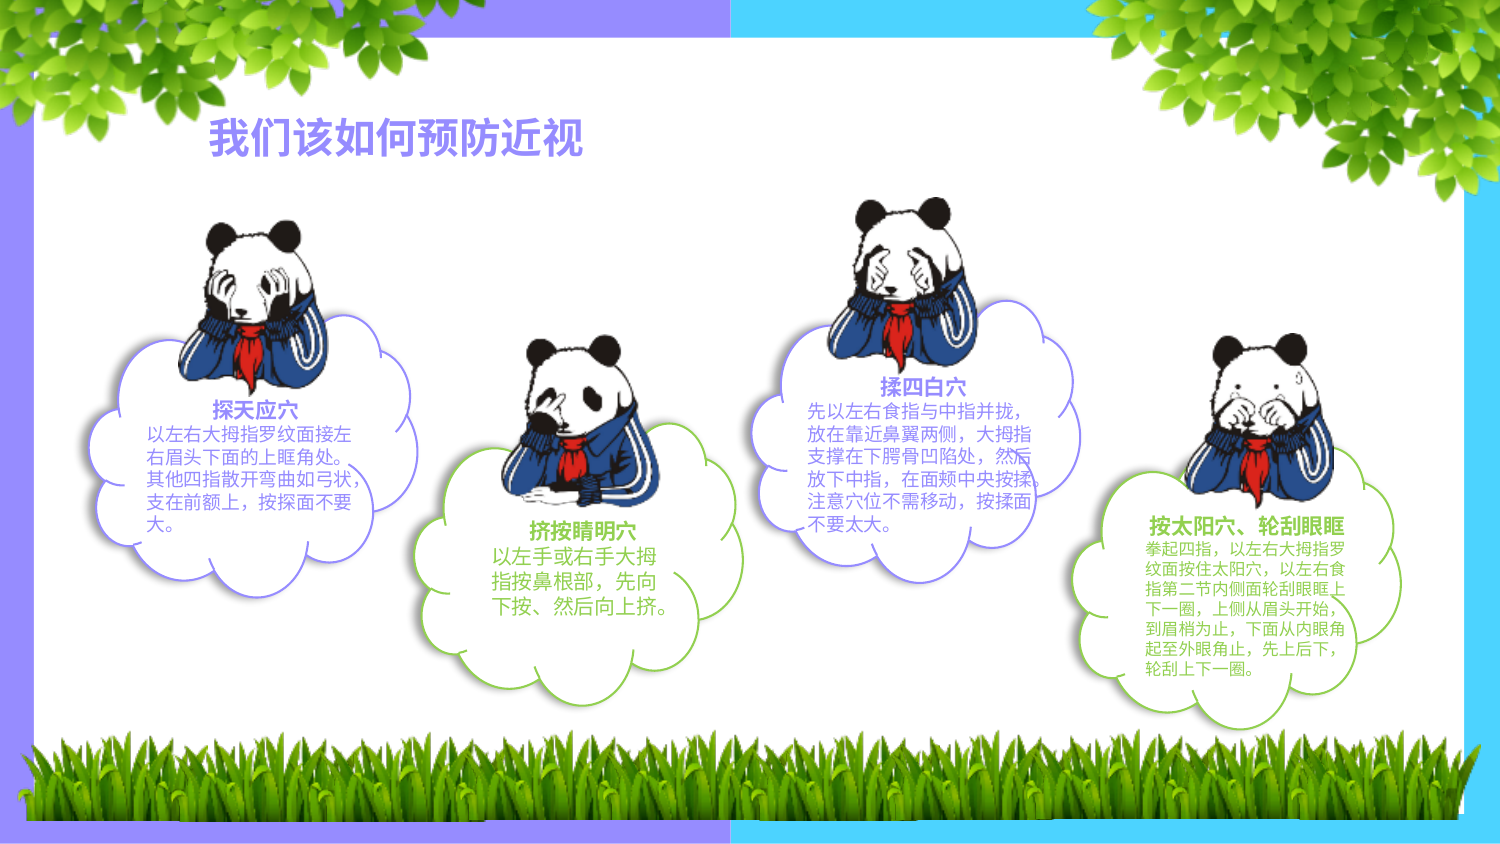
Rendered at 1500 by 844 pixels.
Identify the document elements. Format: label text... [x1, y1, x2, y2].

picture [0, 0, 497, 152]
text_box 按太阳穴、轮刮眼眶 拳起四指，以左右大拇指罗纹面按住太阳穴，以左右食指第二节内侧面轮刮眼眶上下一圈，上侧从眉头开始，到眉梢为止，下面从内眼角起至外眼角止，先上后下，轮刮上下一圈。 [1133, 506, 1362, 684]
text_box [329, 314, 419, 512]
text_box 我们该如何预防近视 [193, 104, 641, 170]
text_box [413, 422, 744, 707]
text_box [1334, 446, 1402, 644]
text_box 揉四白穴 先以左右食指与中指并拢，放在靠近鼻翼两侧，大拇指支撑在下腭骨凹陷处，然后放下中指，在面颊中央按揉。注意穴位不需移动，按揉面不要太大。 [796, 368, 1052, 541]
text_box [87, 339, 366, 599]
text_box [1070, 470, 1341, 731]
picture [16, 728, 1481, 822]
text_box [982, 299, 1082, 493]
picture [178, 218, 329, 397]
picture [500, 333, 662, 512]
picture [1079, 0, 1500, 210]
text_box 探天应穴 以左右大拇指罗纹面接左右眉头下面的上眶角处。其他四指散开弯曲如弓状，支在前额上，按探面不要大。 [134, 391, 377, 542]
text_box [800, 541, 1016, 584]
picture [824, 197, 982, 377]
text_box [750, 325, 824, 535]
picture [1177, 333, 1334, 512]
text_box 挤按睛明穴 以左手或右手大拇指按鼻根部，先向下按、然后向上挤。 [479, 511, 688, 650]
